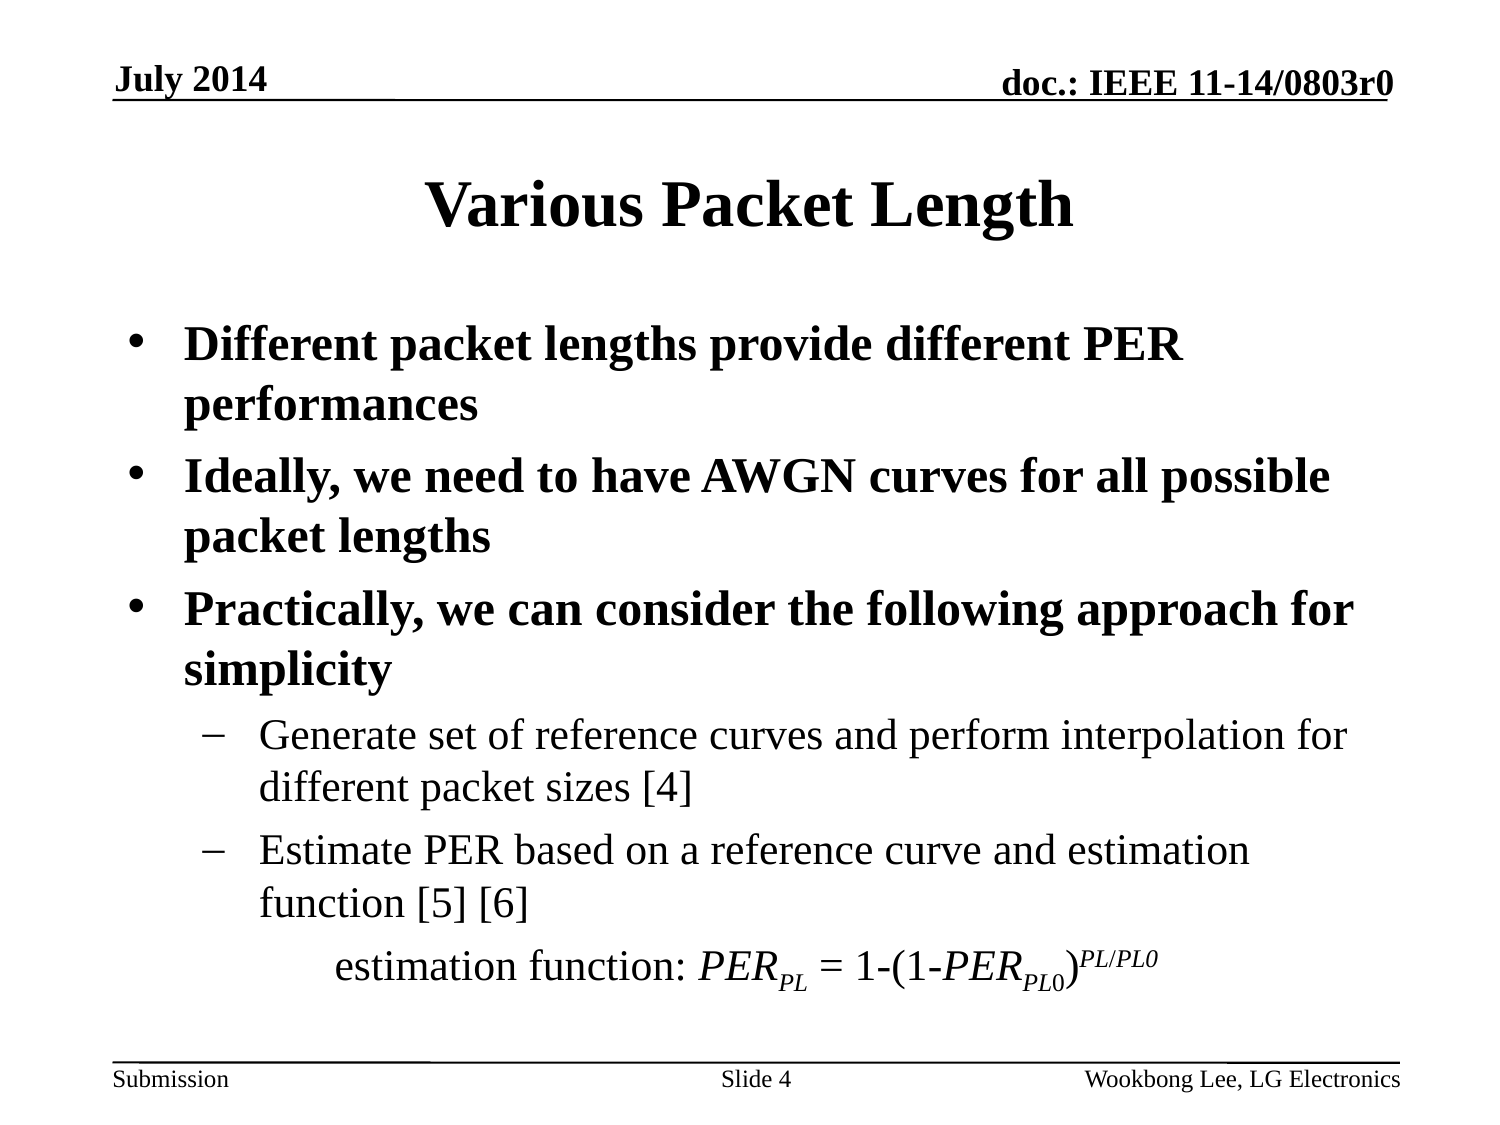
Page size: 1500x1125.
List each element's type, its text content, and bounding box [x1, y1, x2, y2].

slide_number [114, 54, 423, 100]
footer Wookbong Lee, LG Electronics [878, 1061, 1402, 1093]
title Various Packet Length [112, 112, 1388, 288]
list Different packet lengths provide different PER performances Ideally, we need to have AWGN curves for all possible packet lengths Practically, we can consider the following approach for simplicity Generate set of reference curves and perform interpolation for different packet sizes [4] Estimate PER based on a reference curve and estimation function [5] [6] estimation function: PERPL = 1-(1-PERPL0)PL/PL0 [112, 302, 1388, 1048]
slide_number Slide 4 [712, 1061, 800, 1123]
